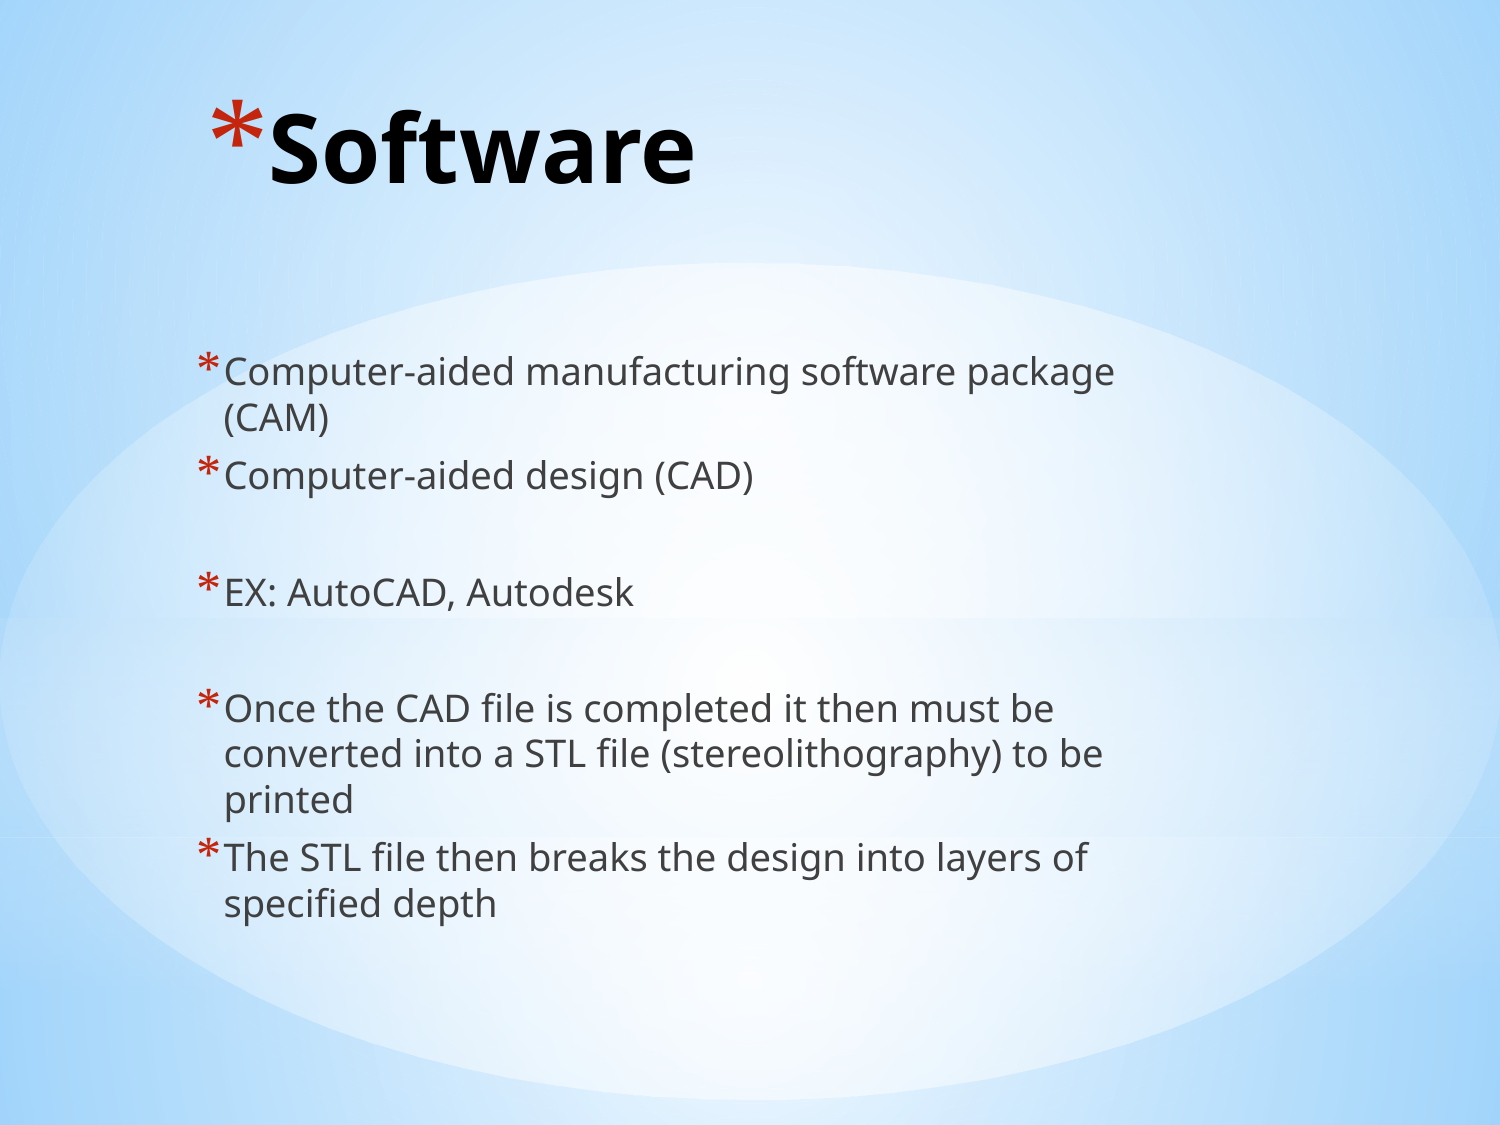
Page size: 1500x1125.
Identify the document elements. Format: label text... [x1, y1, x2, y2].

title Software [192, 80, 1261, 269]
list Computer-aided manufacturing software package (CAM) Computer-aided design (CAD) EX: AutoCAD, Autodesk Once the CAD file is completed it then must be converted into a STL file (stereolithography) to be printed The STL file then breaks the design into layers of specified depth [174, 340, 1225, 933]
